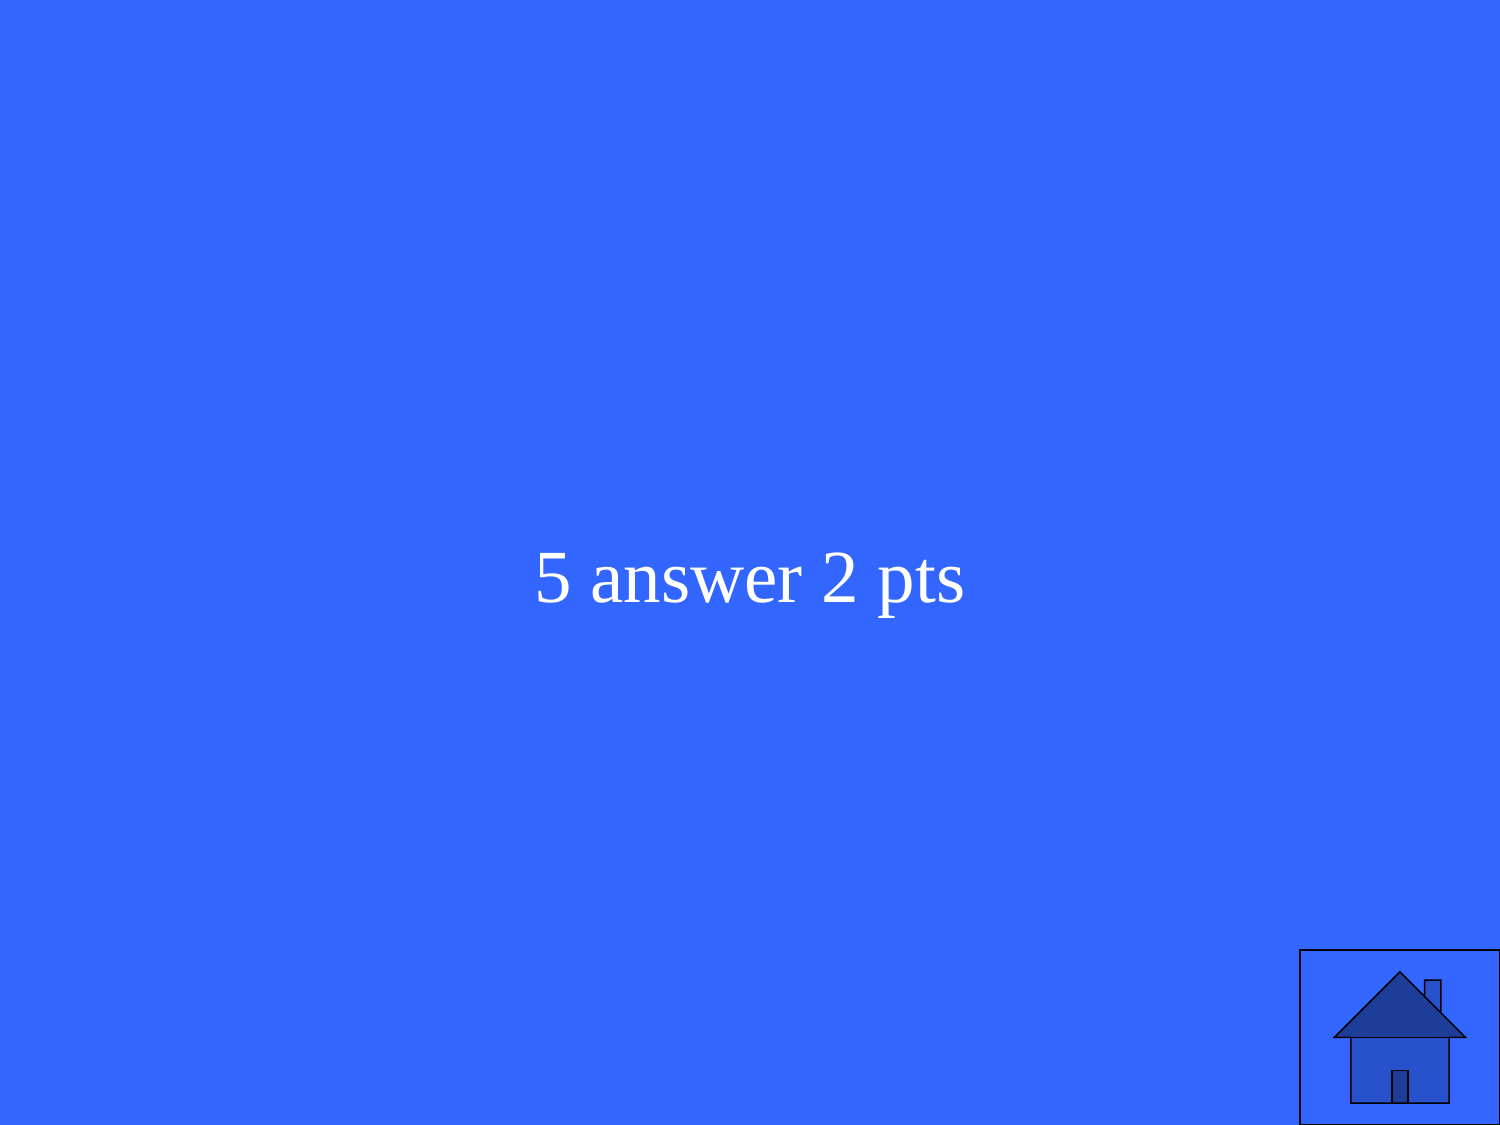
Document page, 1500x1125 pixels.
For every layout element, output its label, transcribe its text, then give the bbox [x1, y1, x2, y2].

text_box 5 answer 2 pts [237, 520, 1263, 625]
text_box [1149, 899, 1500, 1125]
text_box [1299, 950, 1500, 1125]
